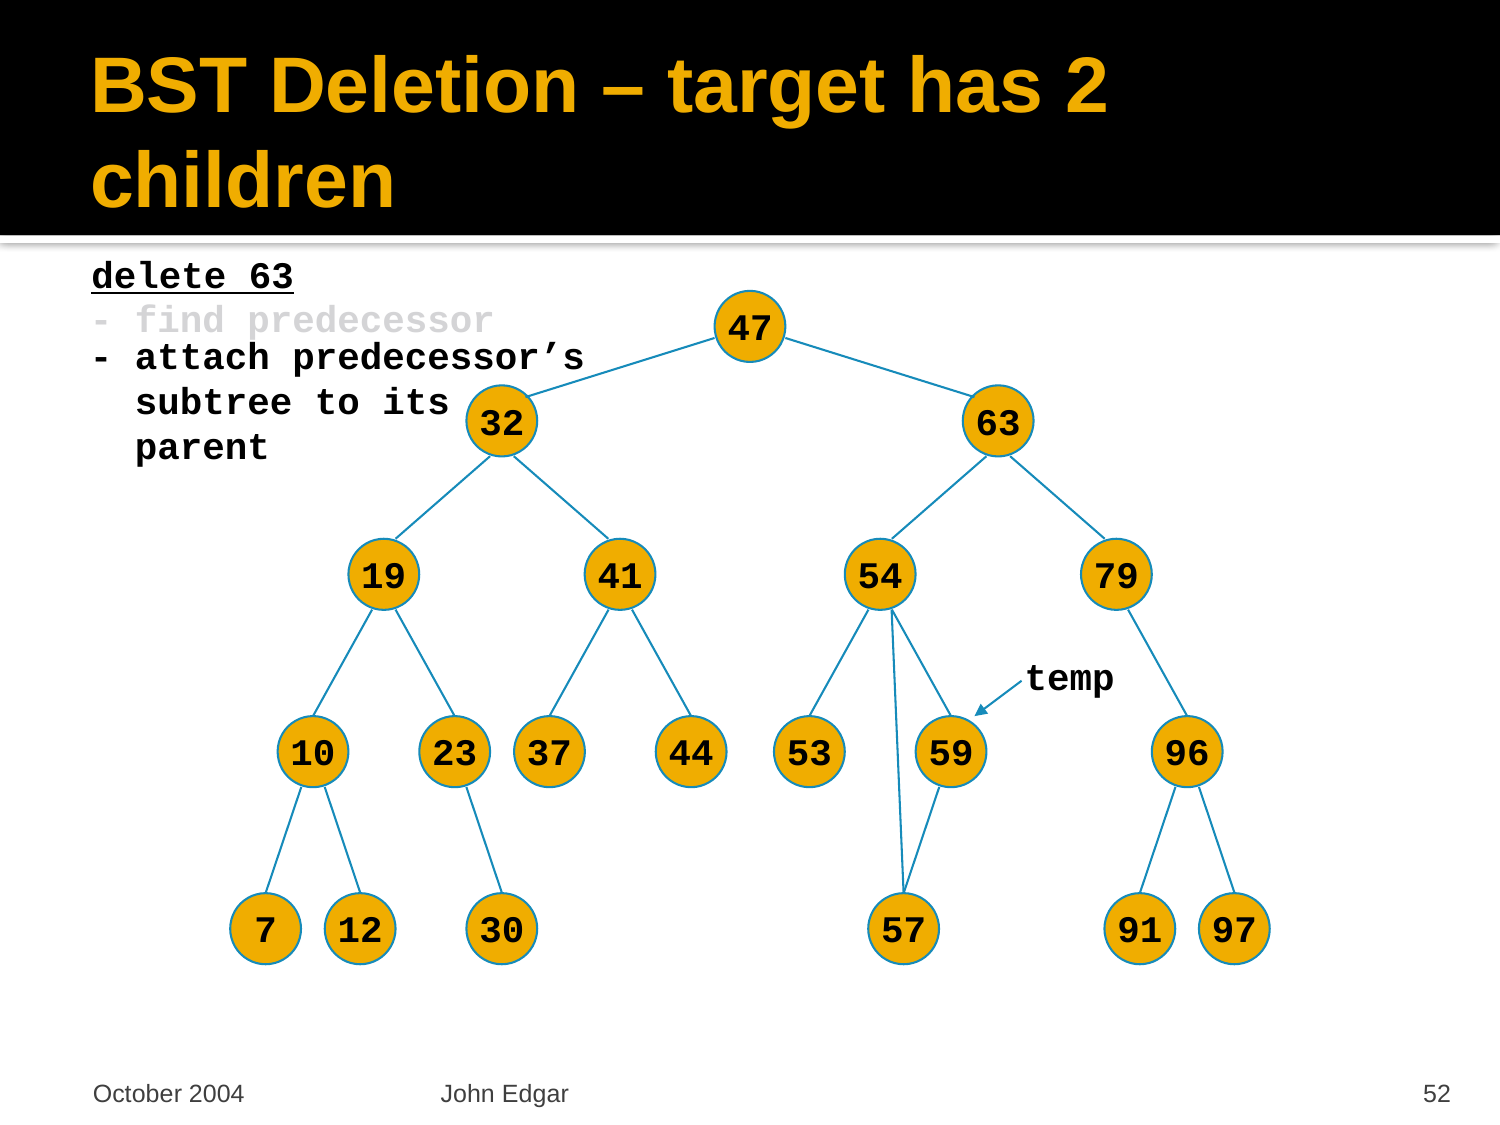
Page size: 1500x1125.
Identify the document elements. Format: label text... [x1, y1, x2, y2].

slide_number 52 [1345, 1062, 1467, 1108]
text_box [714, 290, 786, 362]
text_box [466, 385, 538, 457]
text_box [962, 385, 1034, 457]
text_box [419, 716, 491, 788]
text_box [868, 893, 940, 965]
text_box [1198, 893, 1270, 965]
footer John Edgar [433, 1062, 1337, 1108]
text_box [277, 716, 349, 788]
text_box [844, 538, 916, 610]
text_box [974, 645, 1140, 717]
text_box - find predecessor [75, 287, 538, 325]
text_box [466, 893, 538, 965]
text_box delete 63 [76, 243, 490, 287]
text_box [1151, 716, 1223, 788]
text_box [324, 893, 396, 965]
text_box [230, 893, 301, 965]
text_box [584, 538, 656, 610]
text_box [915, 716, 987, 788]
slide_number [75, 1062, 425, 1108]
text_box - attach predecessor’s subtree to its parent [75, 325, 609, 475]
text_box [1080, 538, 1152, 610]
title BST Deletion – target has 2 children [75, 25, 1425, 231]
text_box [348, 538, 420, 610]
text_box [1104, 893, 1176, 965]
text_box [514, 716, 585, 788]
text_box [655, 716, 727, 788]
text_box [773, 716, 845, 788]
